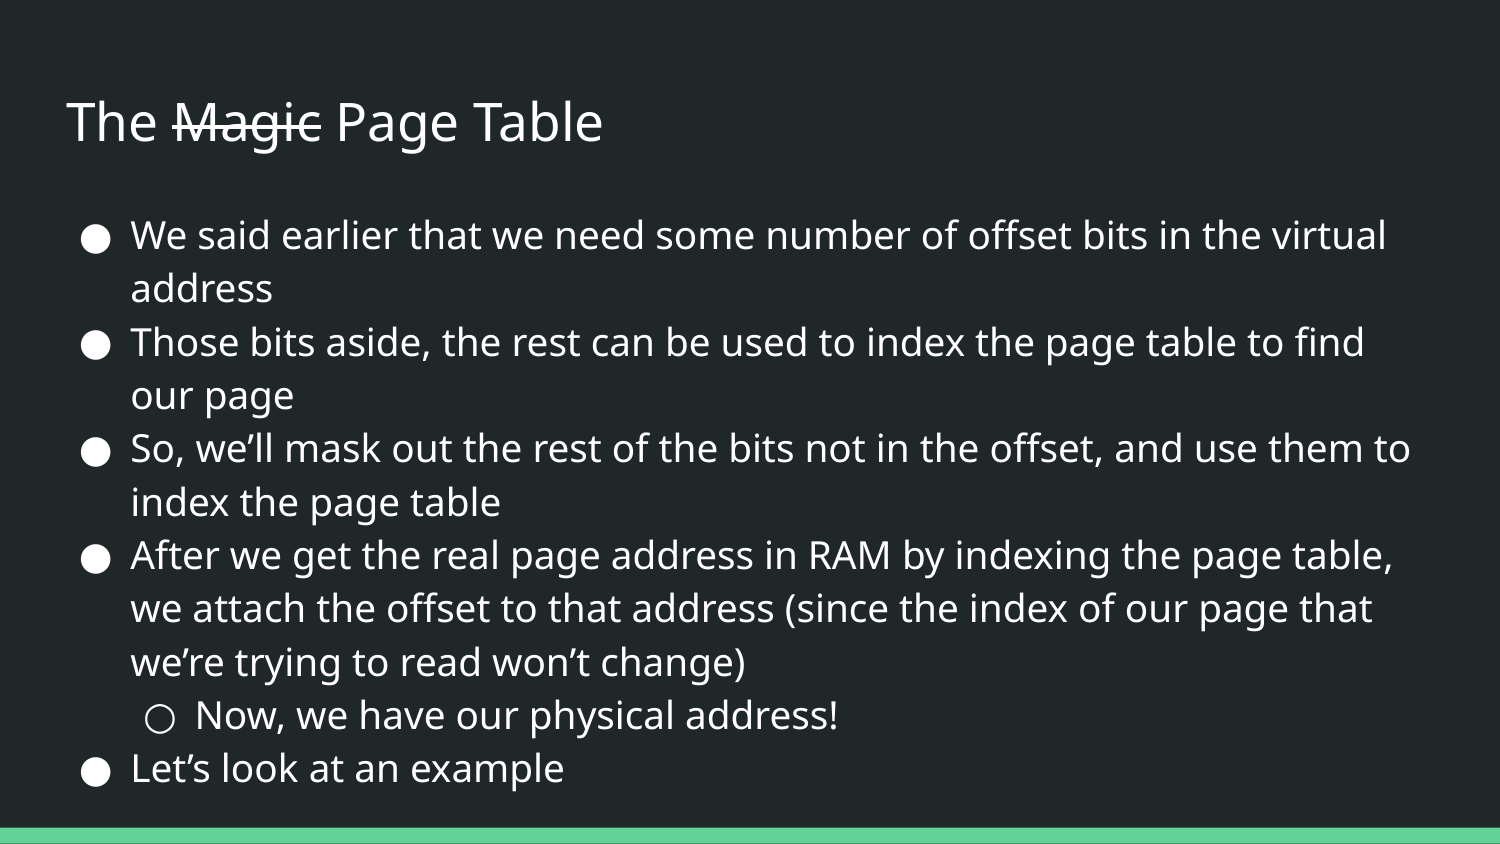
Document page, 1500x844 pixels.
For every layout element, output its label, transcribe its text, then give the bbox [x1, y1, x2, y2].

list We said earlier that we need some number of offset bits in the virtual address Those bits aside, the rest can be used to index the page table to find our page So, we’ll mask out the rest of the bits not in the offset, and use them to index the page table After we get the real page address in RAM by indexing the page table, we attach the offset to that address (since the index of our page that we’re trying to read won’t change) Now, we have our physical address! Let’s look at an example [51, 189, 1449, 812]
title The Magic Page Table [51, 72, 1449, 167]
